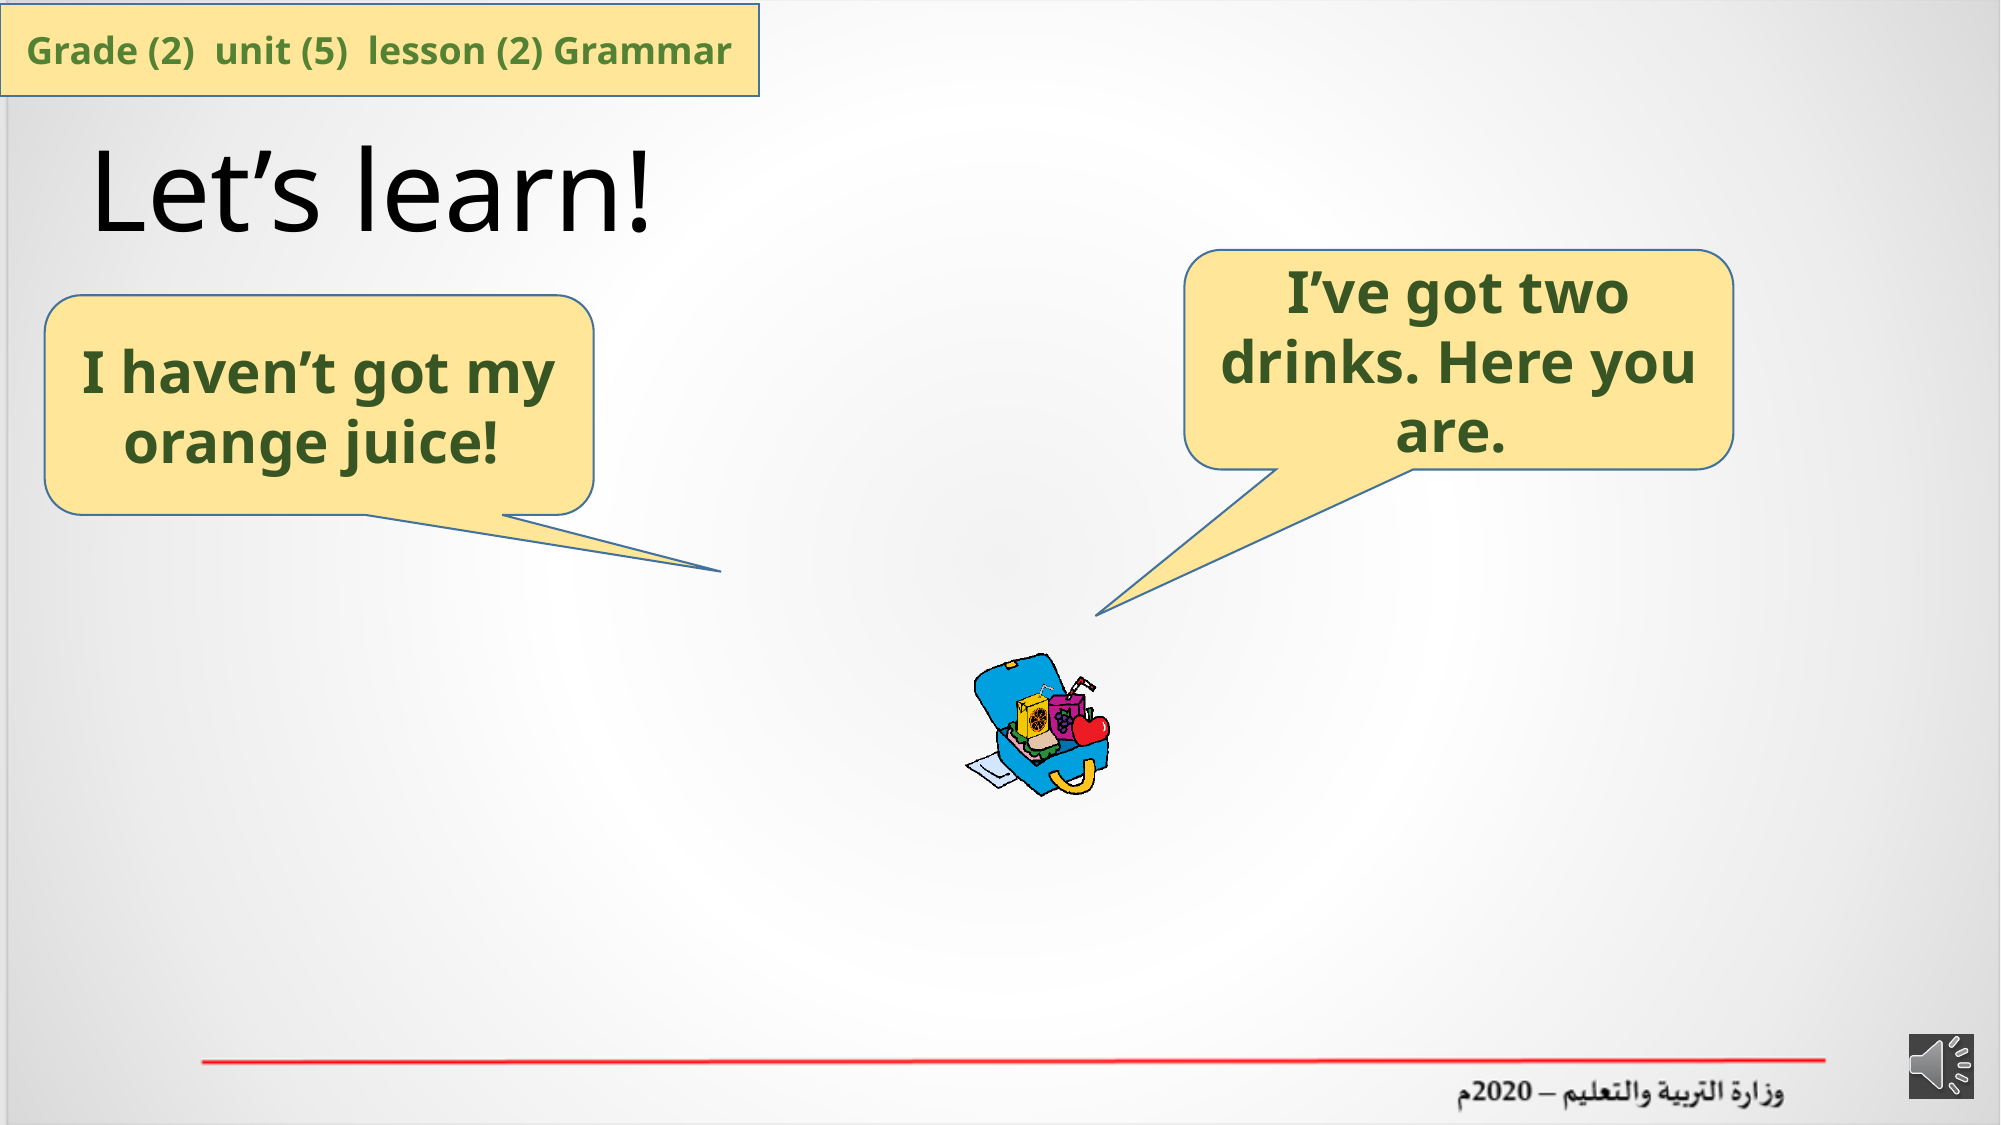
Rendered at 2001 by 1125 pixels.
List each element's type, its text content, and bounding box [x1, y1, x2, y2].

picture [0, 0, 2001, 1125]
text_box Let’s learn! [73, 111, 670, 262]
text_box I haven’t got my orange juice! [43, 294, 594, 525]
text_box Grade (2) unit (5) lesson (2) Grammar [0, 3, 760, 97]
text_box I’ve got two drinks. Here you are. [1183, 248, 1735, 477]
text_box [418, 322, 1401, 1018]
